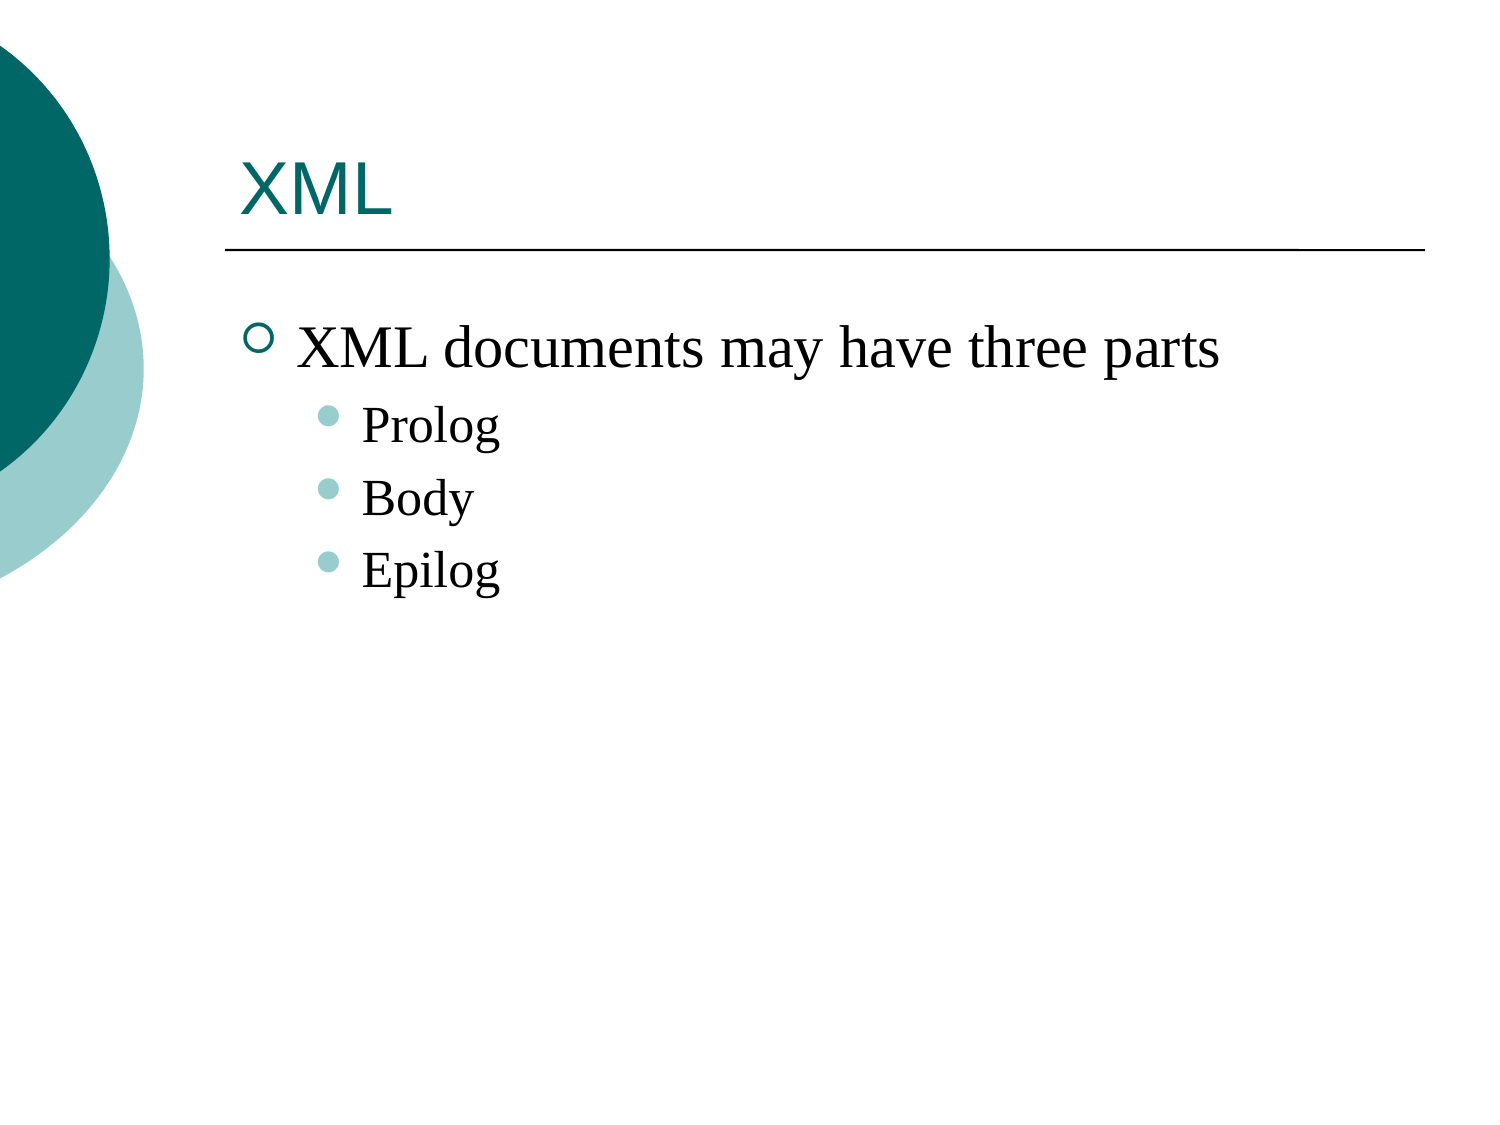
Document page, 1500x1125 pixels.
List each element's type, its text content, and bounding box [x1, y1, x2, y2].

list XML documents may have three parts Prolog Body Epilog [224, 299, 1425, 975]
title XML [224, 49, 1425, 238]
